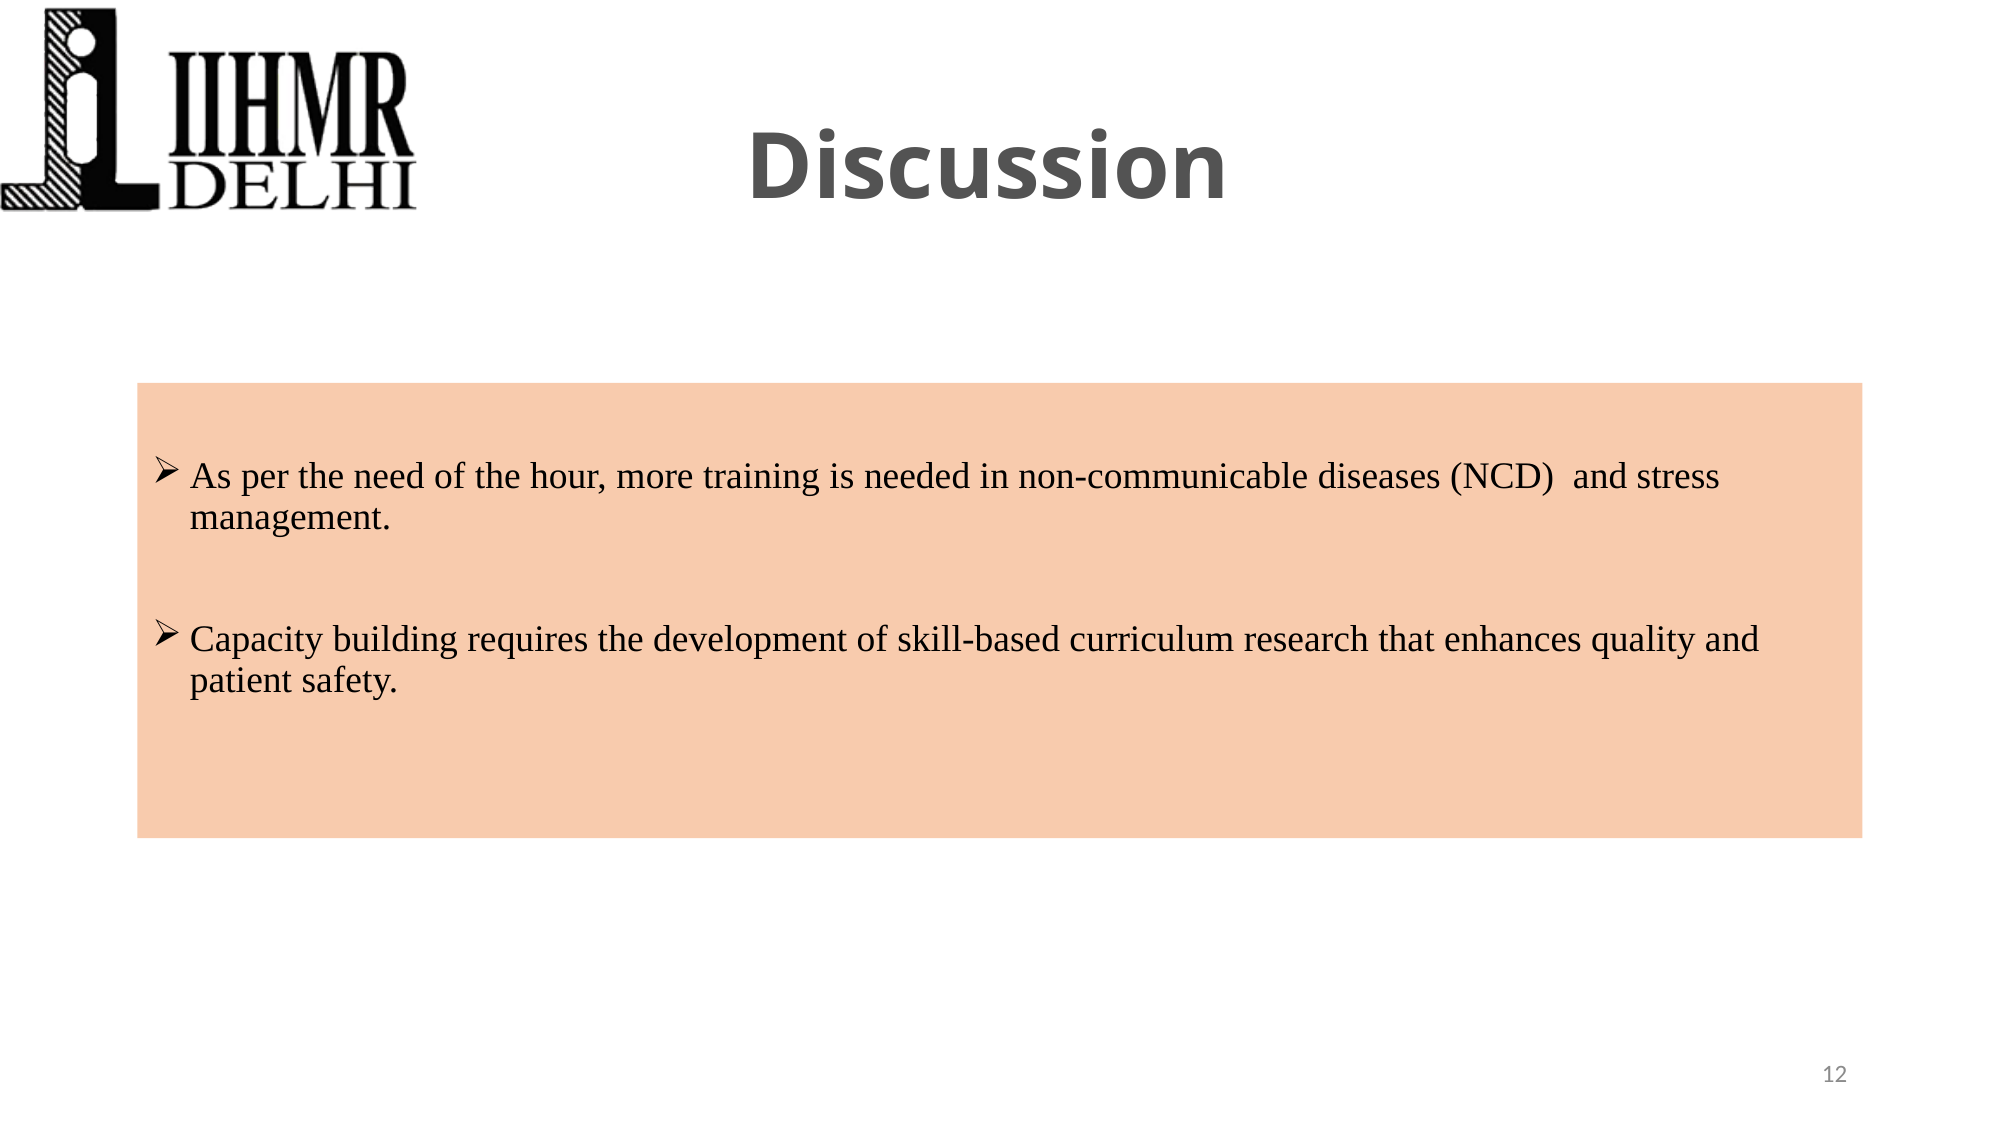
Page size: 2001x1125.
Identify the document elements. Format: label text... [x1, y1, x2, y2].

slide_number 12 [1412, 1042, 1863, 1103]
title Discussion [137, 59, 1863, 278]
list As per the need of the hour, more training is needed in non-communicable diseases (NCD) and stress management. Capacity building requires the development of skill-based curriculum research that enhances quality and patient safety. [137, 382, 1863, 839]
picture [0, 3, 443, 213]
